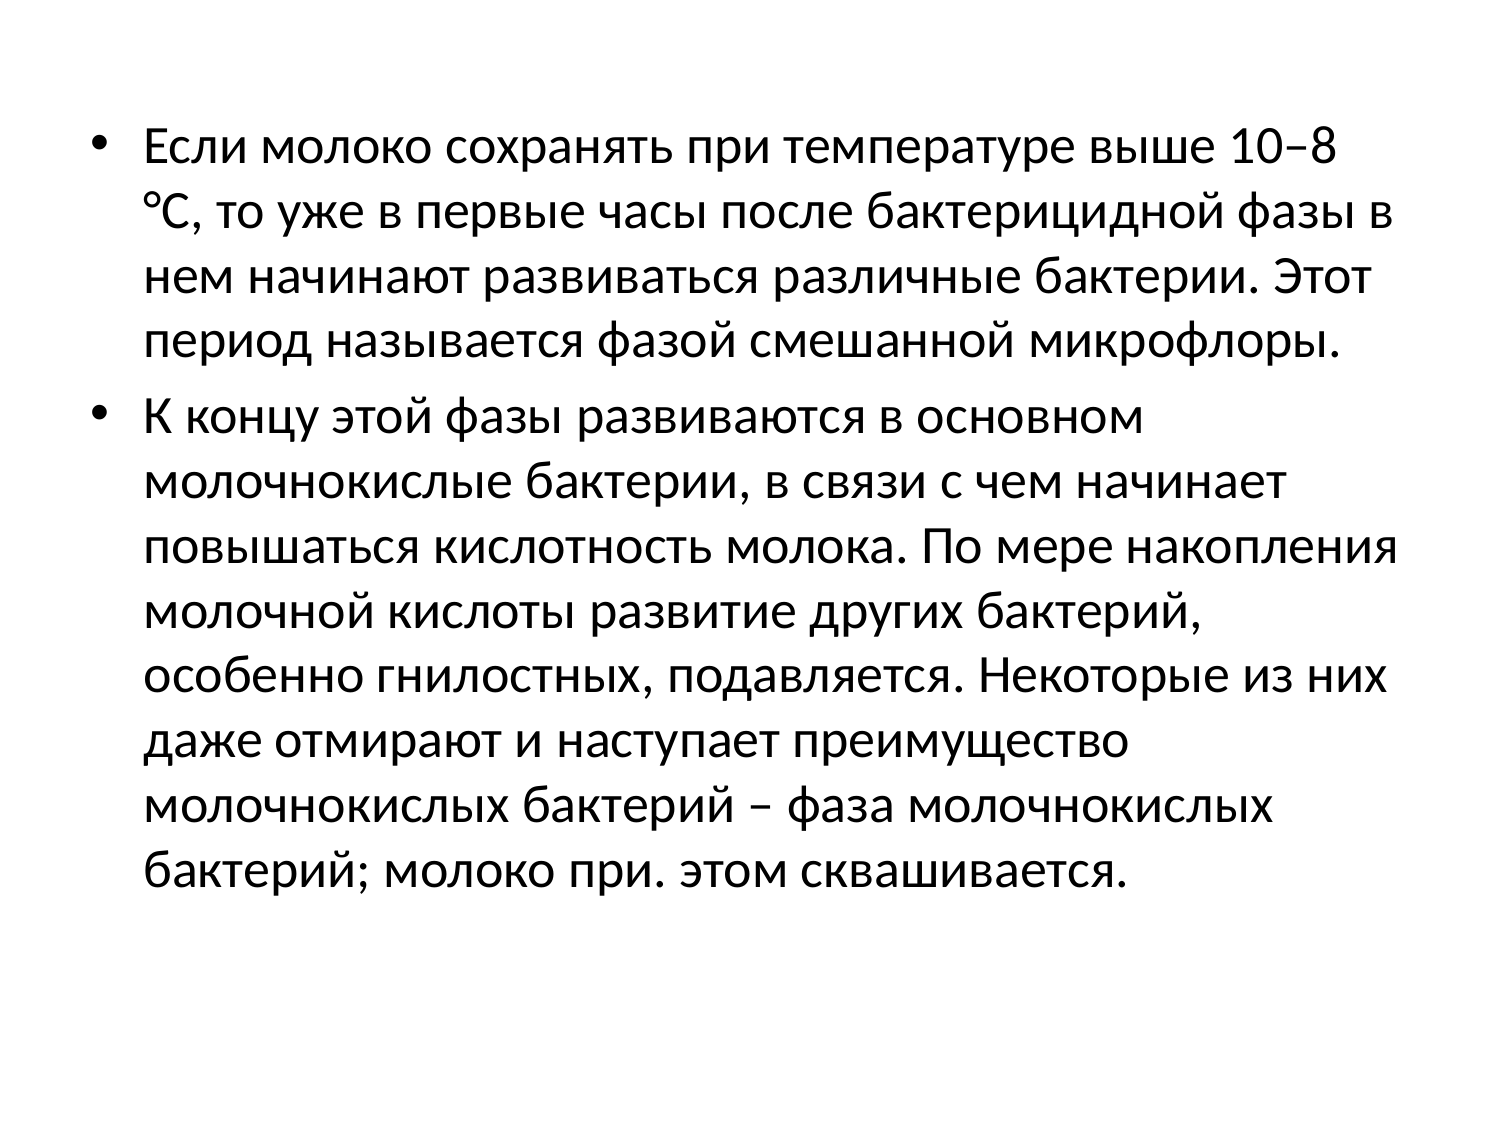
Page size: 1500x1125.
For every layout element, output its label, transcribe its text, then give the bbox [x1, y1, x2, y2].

list Если молоко сохранять при температуре выше 10–8 °С, то уже в первые часы после бактерицидной фазы в нем начинают развиваться различные бактерии. Этот период называется фазой смешанной микрофлоры. К концу этой фазы развиваются в основном молочнокислые бактерии, в связи с чем начинает повышаться кислотность молока. По мере накопления молочной кислоты развитие других бактерий, особенно гнилостных, подавляется. Некоторые из них даже отмирают и наступает преимущество молочнокислых бактерий – фаза молочнокислых бактерий; молоко при. этом сквашивается. [75, 101, 1425, 1005]
